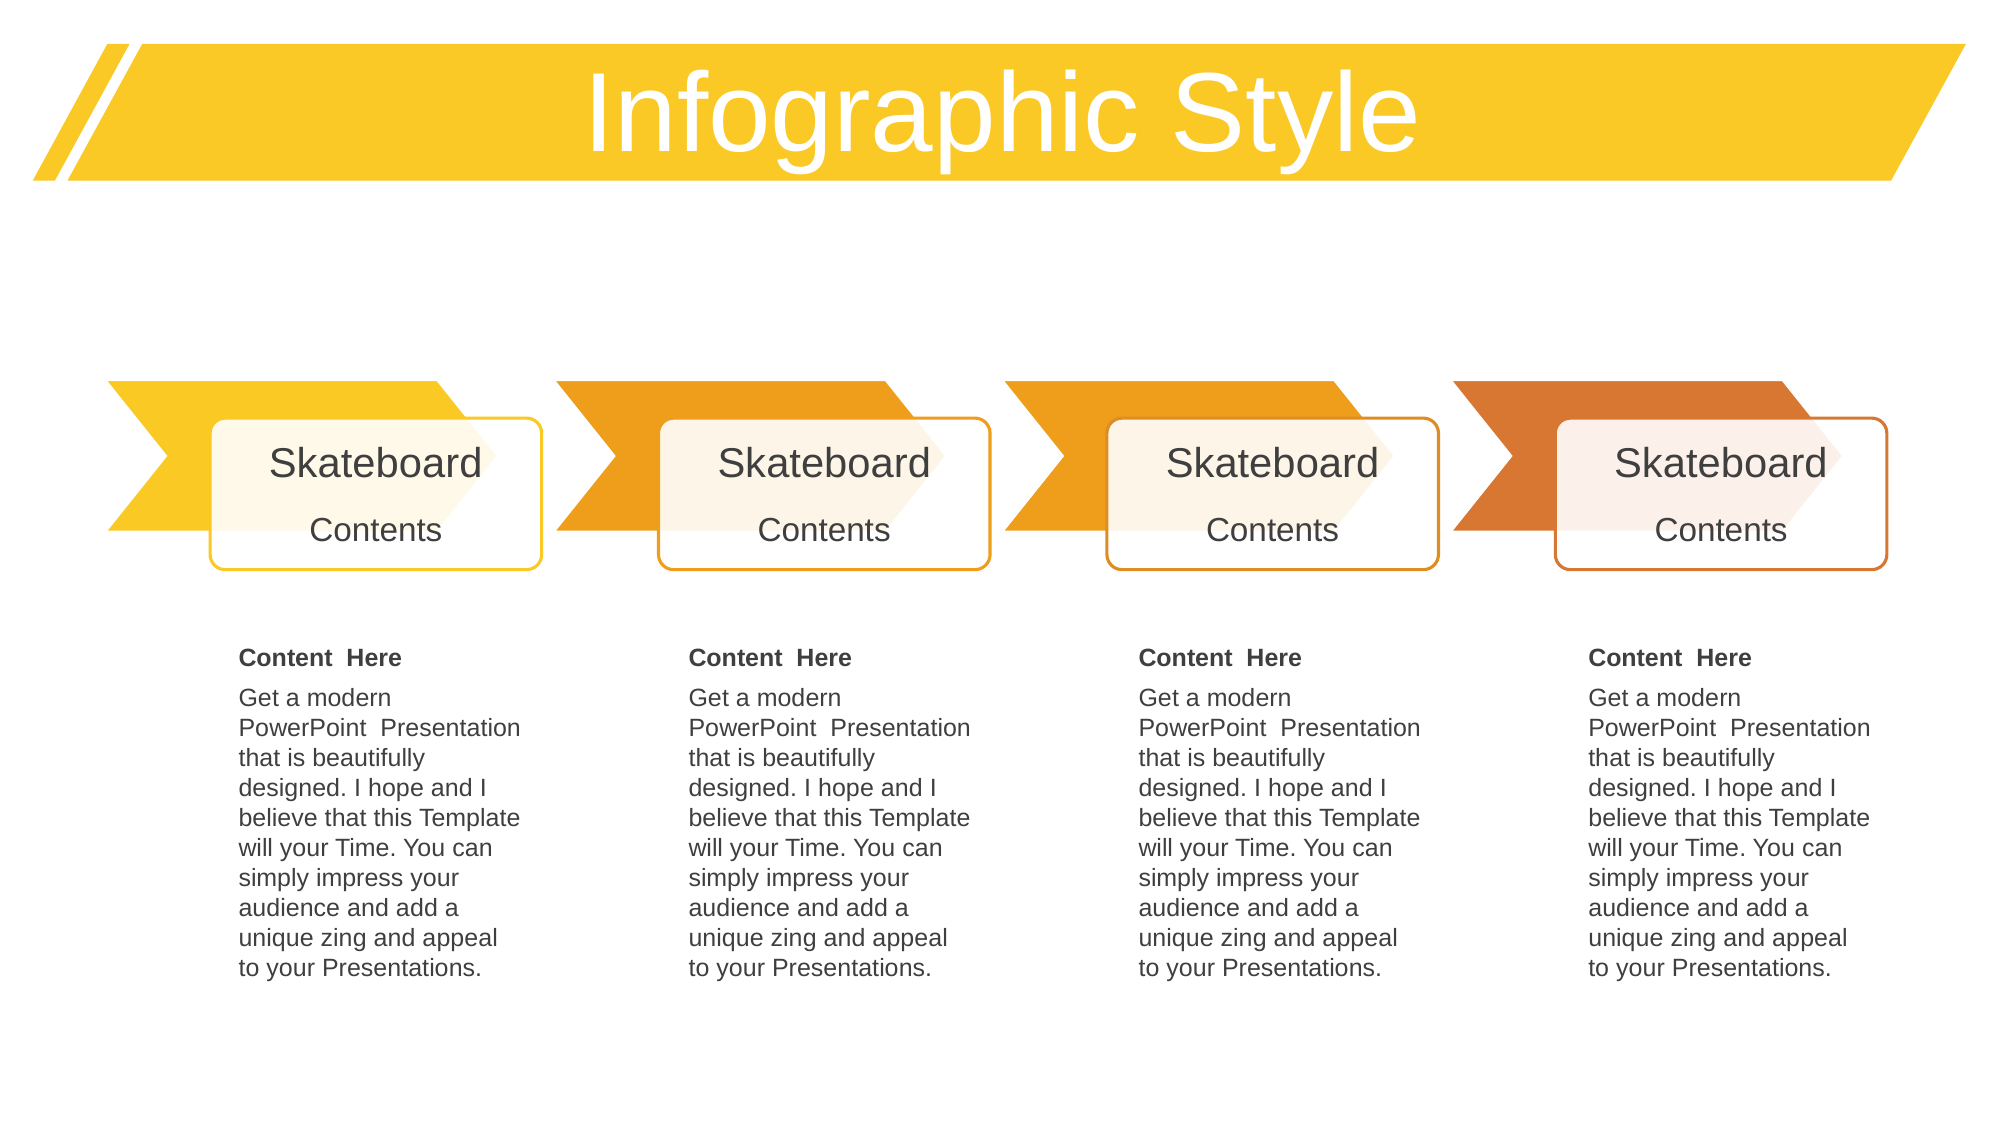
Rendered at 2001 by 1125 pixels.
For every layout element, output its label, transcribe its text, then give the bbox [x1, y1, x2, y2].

text_box [105, 380, 468, 532]
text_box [219, 428, 533, 557]
text_box [1450, 380, 1813, 532]
text_box [1555, 418, 1887, 570]
list Infographic Style [53, 55, 1952, 175]
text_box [1573, 633, 1888, 993]
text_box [1116, 428, 1430, 557]
text_box [658, 418, 991, 570]
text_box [1123, 633, 1438, 993]
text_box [673, 633, 988, 993]
text_box [553, 380, 917, 532]
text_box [223, 633, 538, 993]
text_box [210, 418, 542, 570]
text_box [1002, 380, 1365, 532]
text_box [667, 428, 981, 557]
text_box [1564, 428, 1878, 557]
text_box [1106, 418, 1439, 570]
